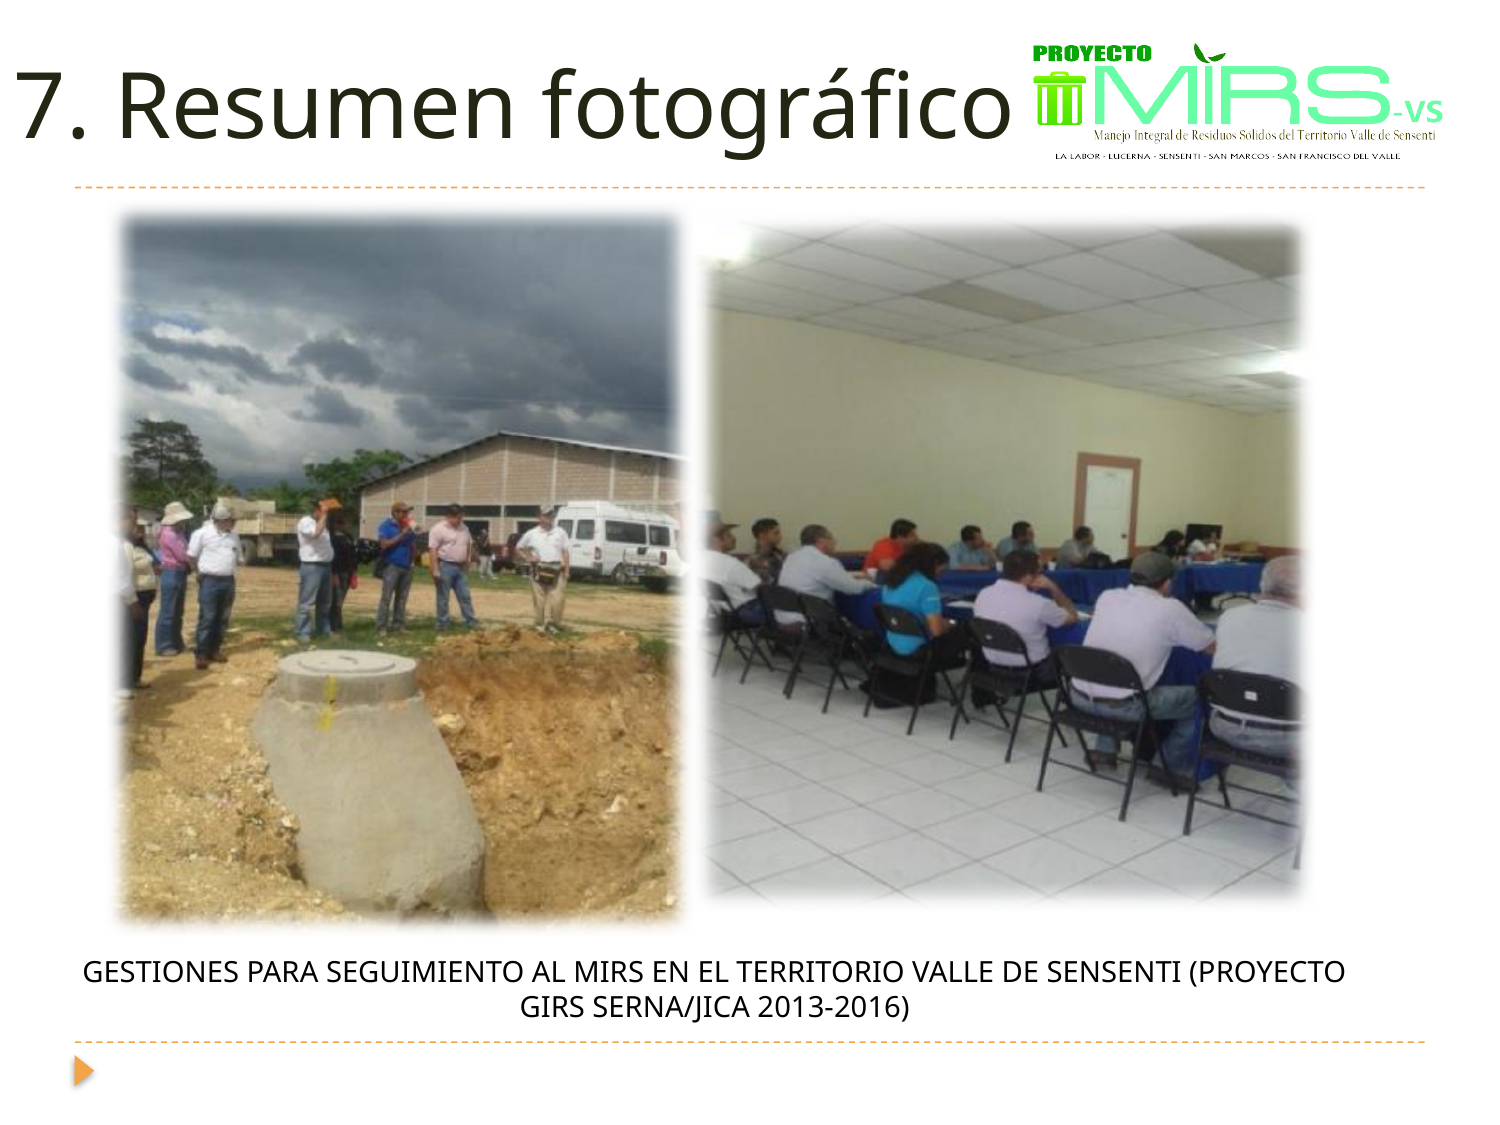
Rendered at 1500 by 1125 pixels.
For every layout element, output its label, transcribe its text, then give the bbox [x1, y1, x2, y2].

picture [1019, 34, 1453, 165]
title 7. Resumen fotográfico [0, 0, 1089, 164]
text_box GESTIONES PARA SEGUIMIENTO AL MIRS EN EL TERRITORIO VALLE DE SENSENTI (PROYECTO GIRS SERNA/JICA 2013-2016) [58, 945, 1372, 1031]
picture [105, 198, 1316, 938]
